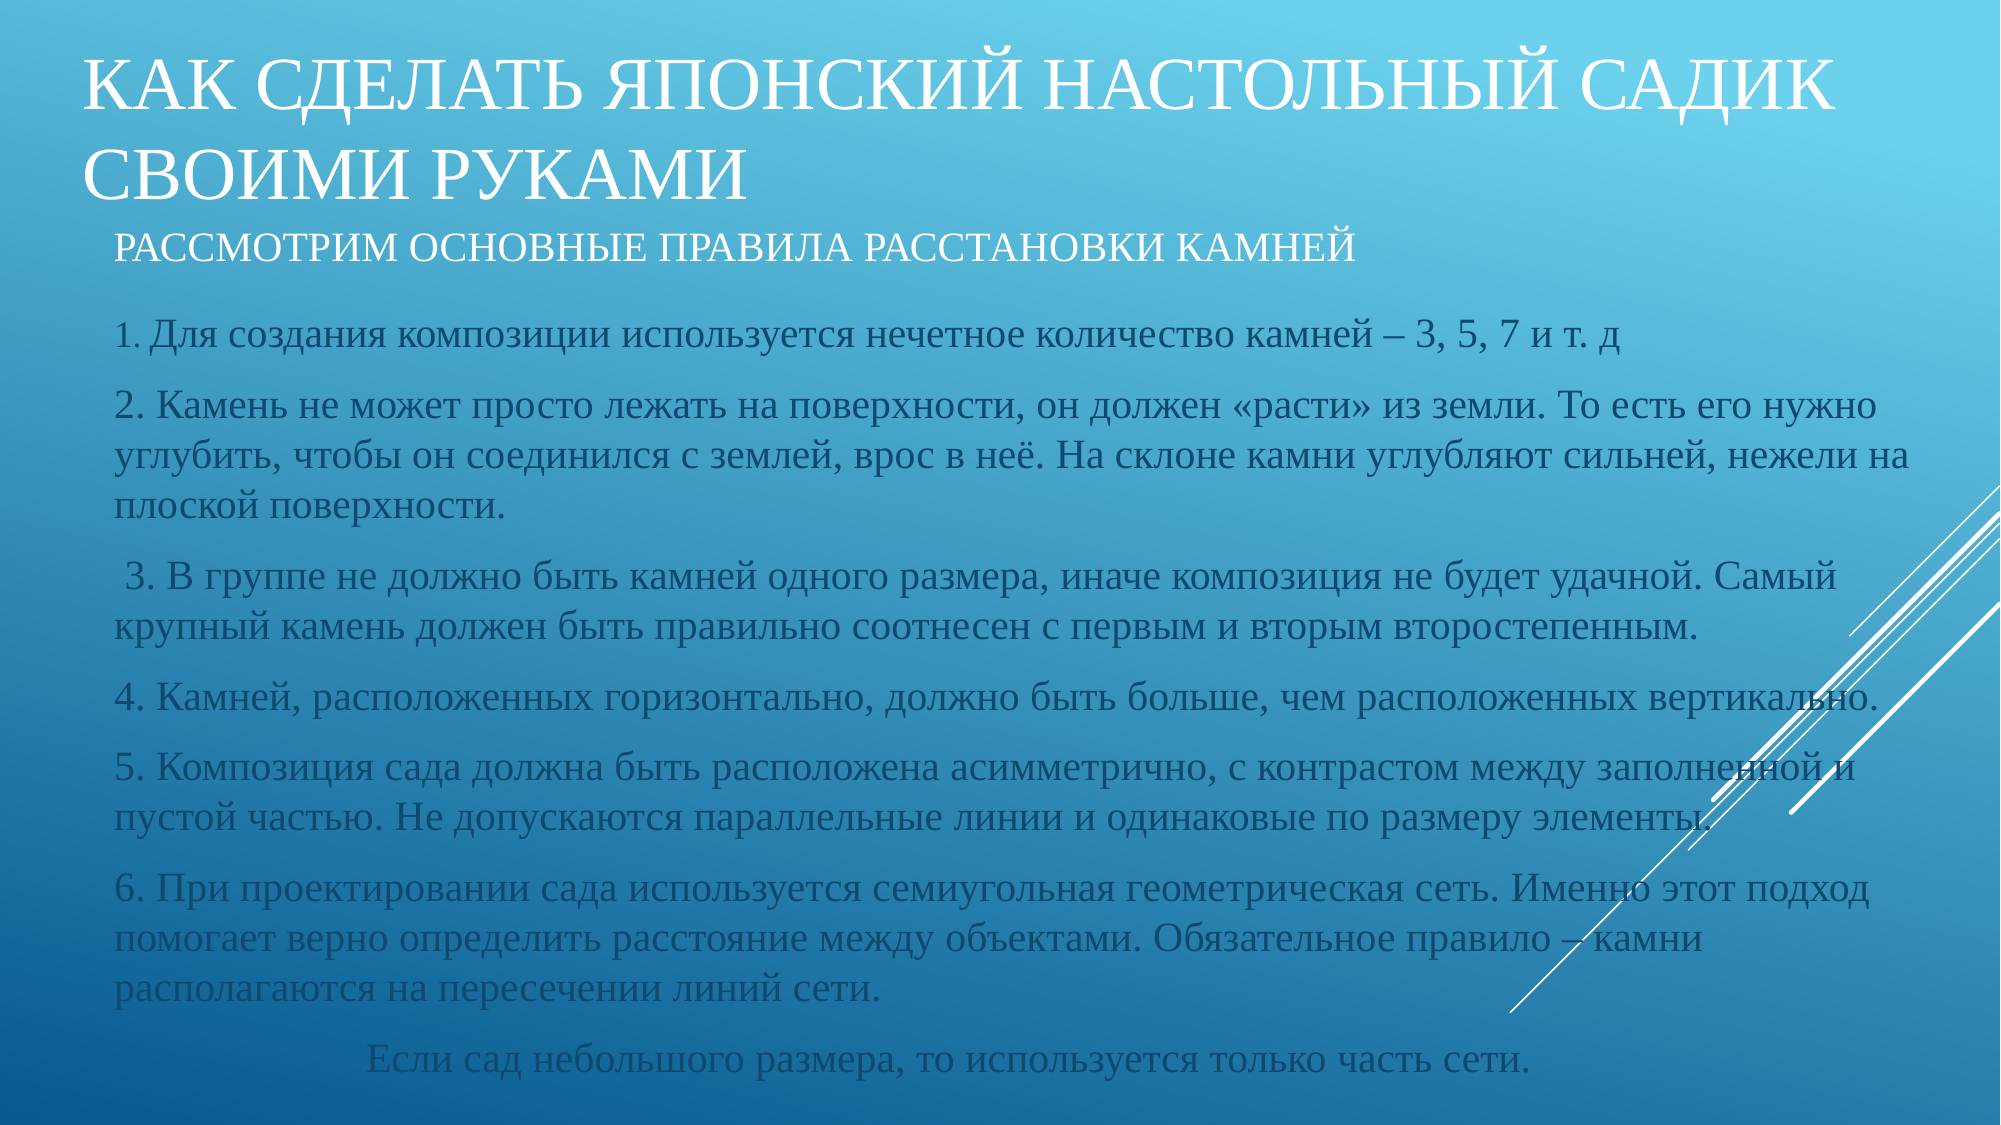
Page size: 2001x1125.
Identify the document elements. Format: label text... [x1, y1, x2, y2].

text_box Рассмотрим основные правила расстановки камней [99, 211, 2000, 277]
text_box Как сделать японский настольный садик своими руками [67, 26, 1917, 312]
list 1. Для создания композиции используется нечетное количество камней – 3, 5, 7 и т. д 2. Камень не может просто лежать на поверхности, он должен «расти» из земли. То есть его нужно углубить, чтобы он соединился с землей, врос в неё. На склоне камни углубляют сильней, нежели на плоской поверхности. 3. В группе не должно быть камней одного размера, иначе композиция не будет удачной. Самый крупный камень должен быть правильно соотнесен с первым и вторым второстепенным. 4. Камней, расположенных горизонтально, должно быть больше, чем расположенных вертикально. 5. Композиция сада должна быть расположена асимметрично, с контрастом между заполненной и пустой частью. Не допускаются параллельные линии и одинаковые по размеру элементы. 6. При проектировании сада используется семиугольная геометрическая сеть. Именно этот подход помогает верно определить расстояние между объектами. Обязательное правило – камни располагаются на пересечении линий сети. Если сад небольшого размера, то используется только часть сети. [99, 305, 1947, 1125]
